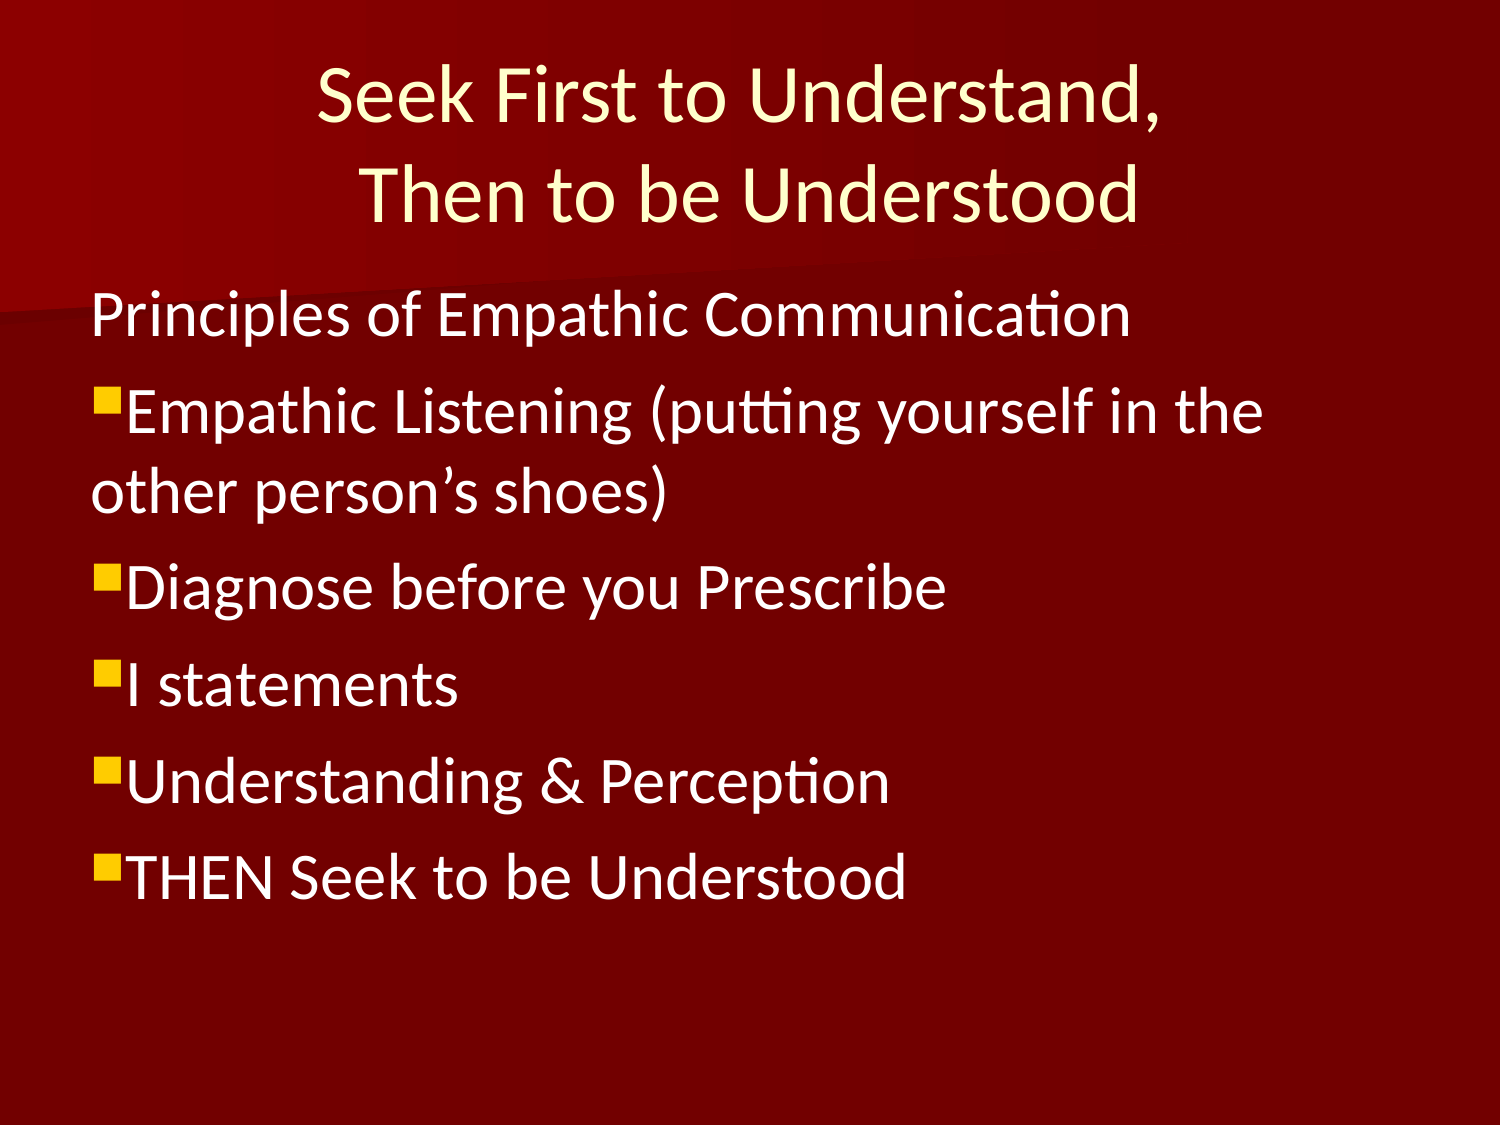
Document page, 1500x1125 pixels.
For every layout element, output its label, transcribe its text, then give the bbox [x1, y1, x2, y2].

text_box Seek First to Understand, Then to be Understood [74, 31, 1425, 247]
text_box Principles of Empathic Communication Empathic Listening (putting yourself in the other person’s shoes) Diagnose before you Prescribe I statements Understanding & Perception THEN Seek to be Understood [74, 262, 1425, 1005]
